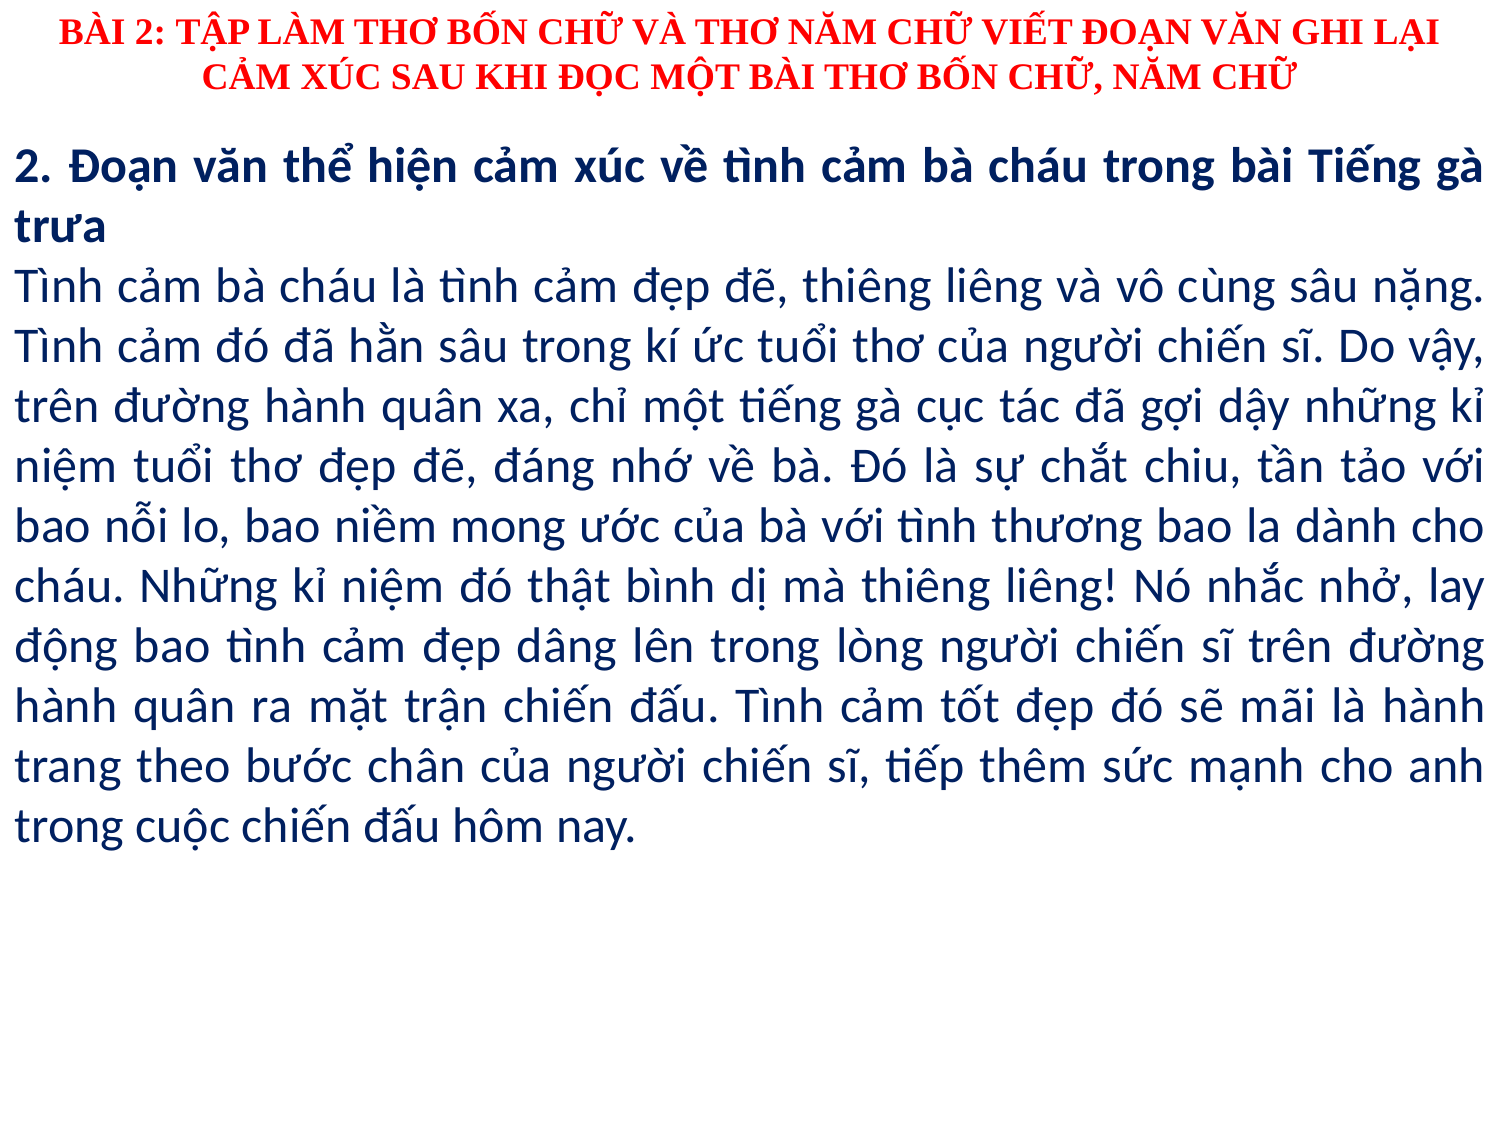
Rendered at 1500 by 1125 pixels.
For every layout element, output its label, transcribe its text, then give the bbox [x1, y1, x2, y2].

text_box 2. Đoạn văn thể hiện cảm xúc về tình cảm bà cháu trong bài Tiếng gà trưa Tình cảm bà cháu là tình cảm đẹp đẽ, thiêng liêng và vô cùng sâu nặng. Tình cảm đó đã hằn sâu trong kí ức tuổi thơ của người chiến sĩ. Do vậy, trên đường hành quân xa, chỉ một tiếng gà cục tác đã gợi dậy những kỉ niệm tuổi thơ đẹp đẽ, đáng nhớ về bà. Đó là sự chắt chiu, tần tảo với bao nỗi lo, bao niềm mong ước của bà với tình thương bao la dành cho cháu. Những kỉ niệm đó thật bình dị mà thiêng liêng! Nó nhắc nhở, lay động bao tình cảm đẹp dâng lên trong lòng người chiến sĩ trên đường hành quân ra mặt trận chiến đấu. Tình cảm tốt đẹp đó sẽ mãi là hành trang theo bước chân của người chiến sĩ, tiếp thêm sức mạnh cho anh trong cuộc chiến đấu hôm nay. [0, 124, 1500, 900]
text_box BÀI 2: TẬP LÀM THƠ BỐN CHỮ VÀ THƠ NĂM CHỮ VIẾT ĐOẠN VĂN GHI LẠI CẢM XÚC SAU KHI ĐỌC MỘT BÀI THƠ BỐN CHỮ, NĂM CHỮ [0, 0, 1500, 124]
